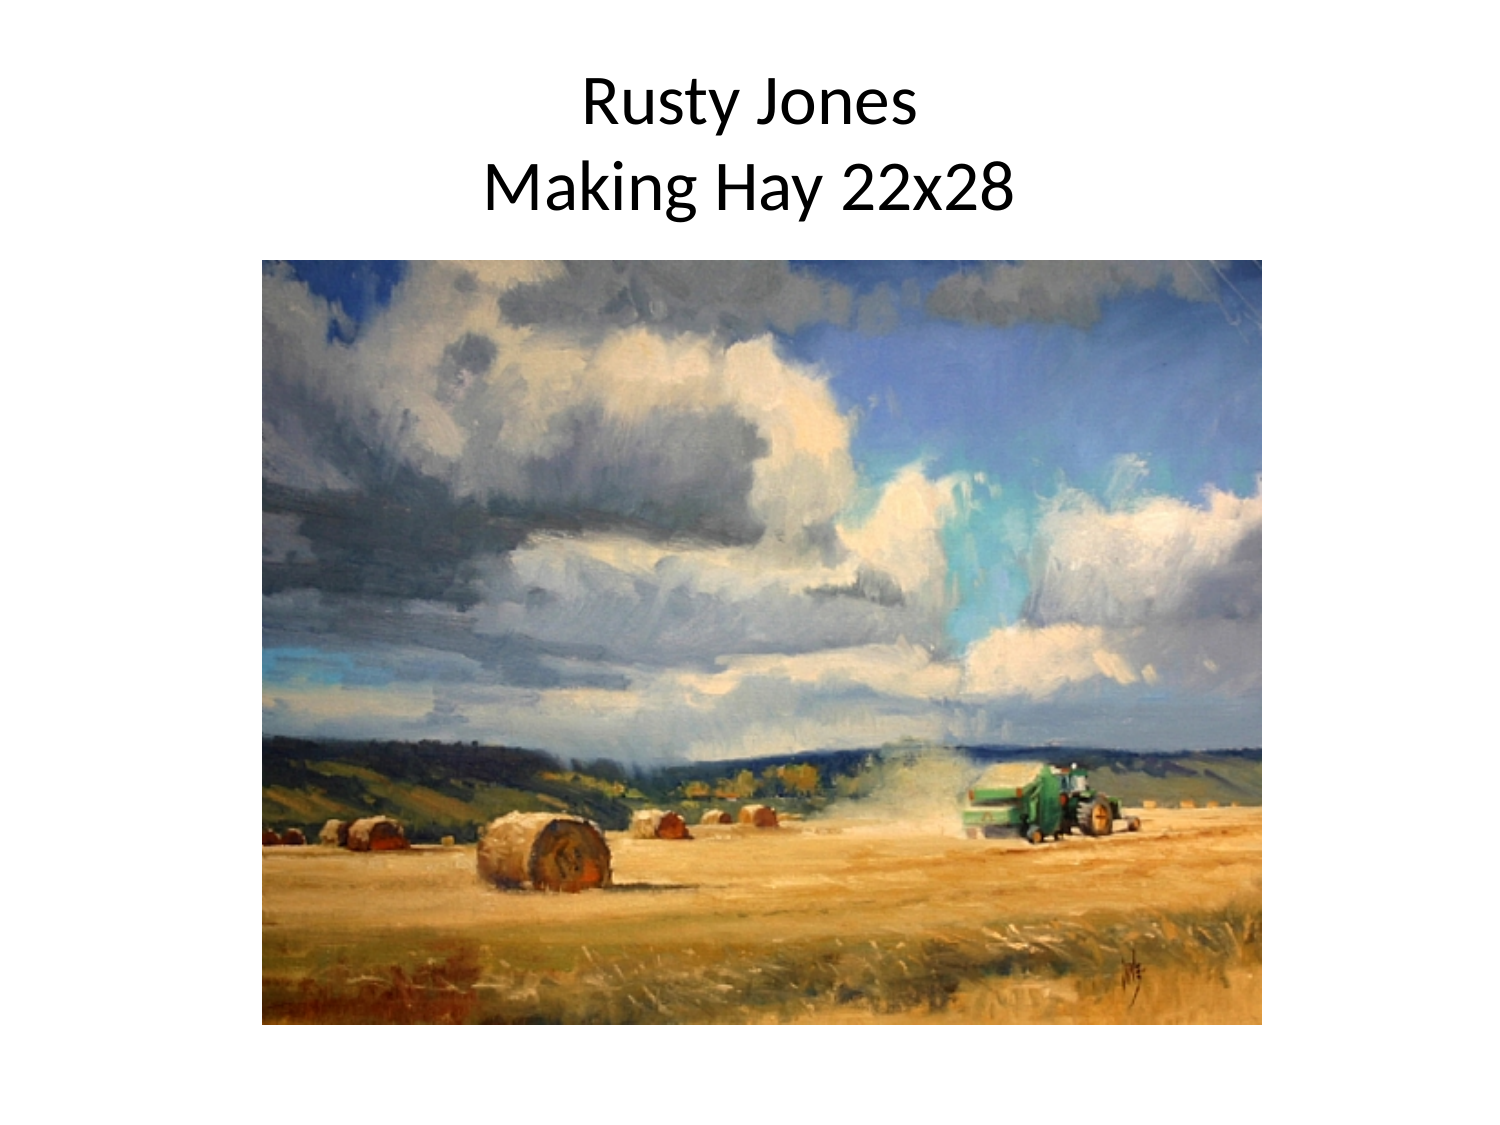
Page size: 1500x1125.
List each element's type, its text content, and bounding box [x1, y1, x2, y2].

title Rusty Jones Making Hay 22x28 [75, 45, 1425, 233]
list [262, 260, 1262, 1026]
